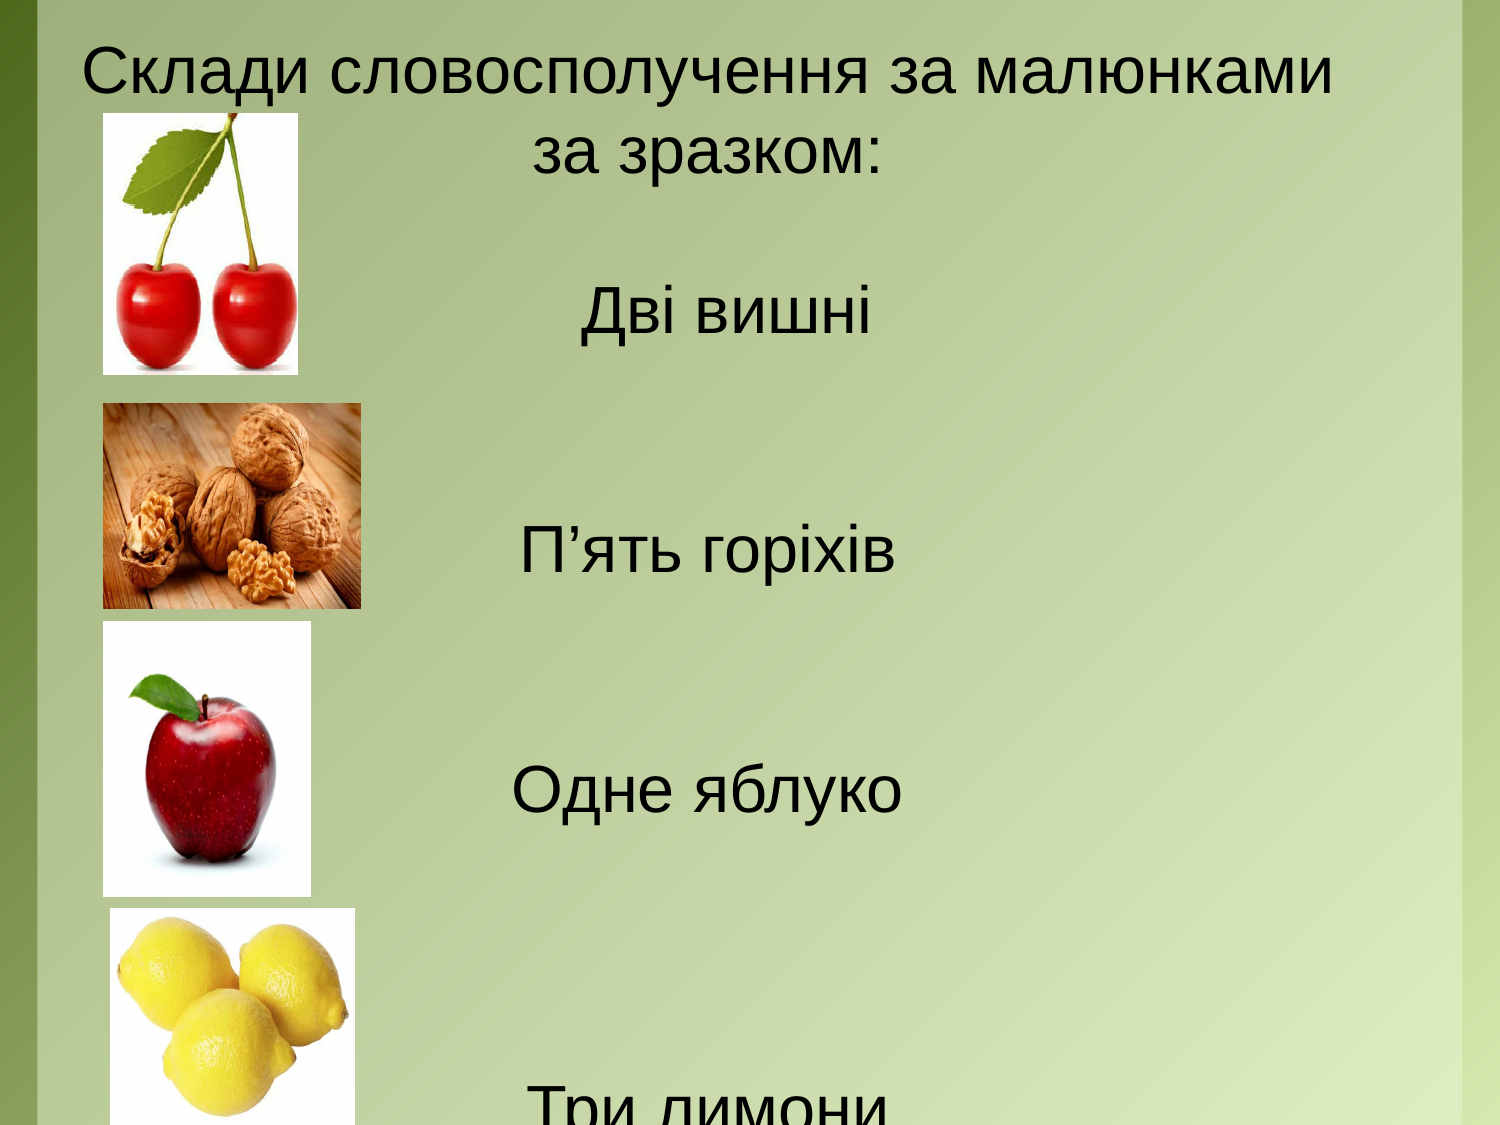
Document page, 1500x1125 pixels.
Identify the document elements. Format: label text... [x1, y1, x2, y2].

picture [110, 908, 355, 1125]
picture [103, 403, 361, 609]
text_box Склади словосполучення за малюнками за зразком: Дві вишні П’ять горіхів Одне яблуко Три лимони [41, 19, 1376, 1125]
picture [103, 113, 299, 375]
picture [103, 621, 311, 897]
